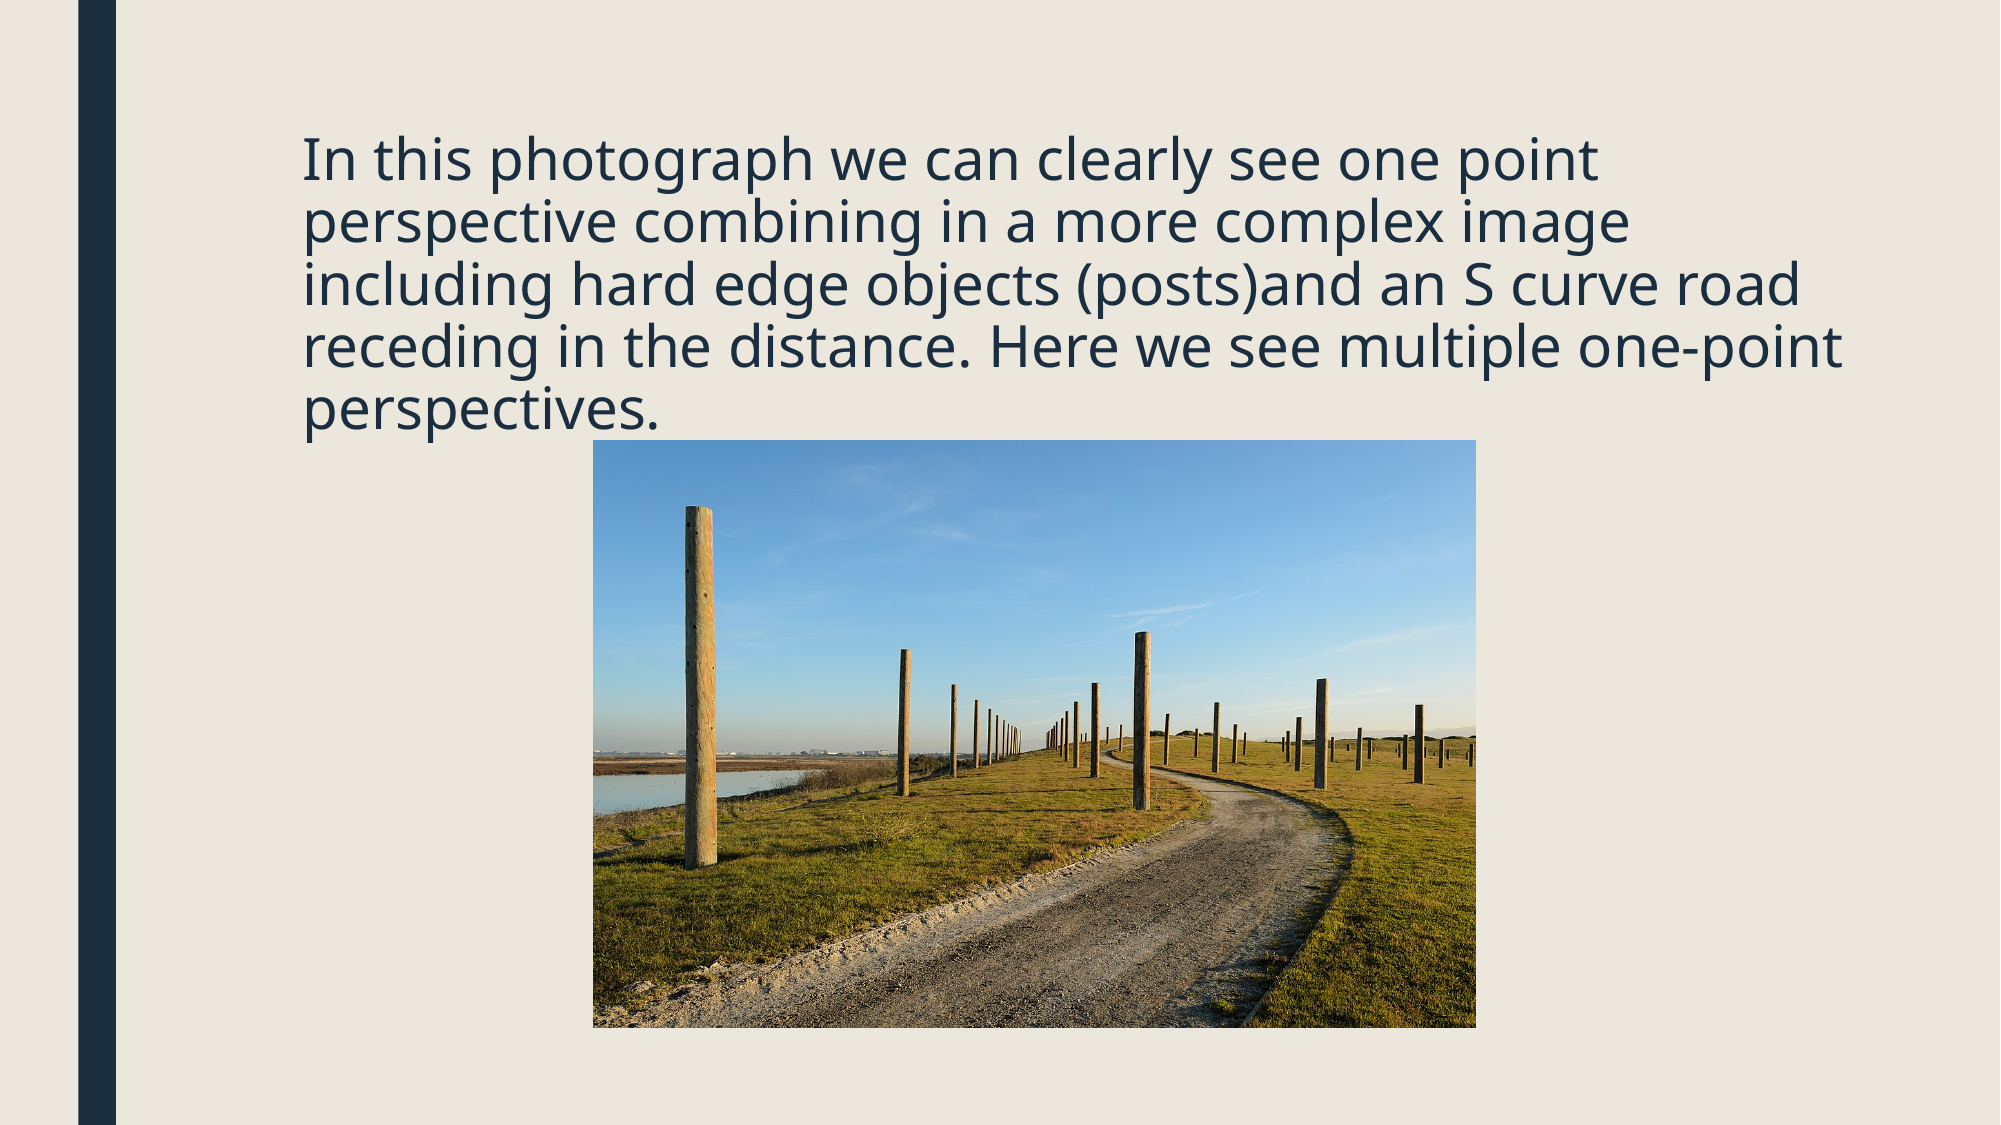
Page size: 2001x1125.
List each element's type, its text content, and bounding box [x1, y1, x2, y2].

title In this photograph we can clearly see one point perspective combining in a more complex image including hard edge objects (posts)and an S curve road receding in the distance. Here we see multiple one-point perspectives. [287, 123, 1863, 367]
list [593, 440, 1476, 1028]
